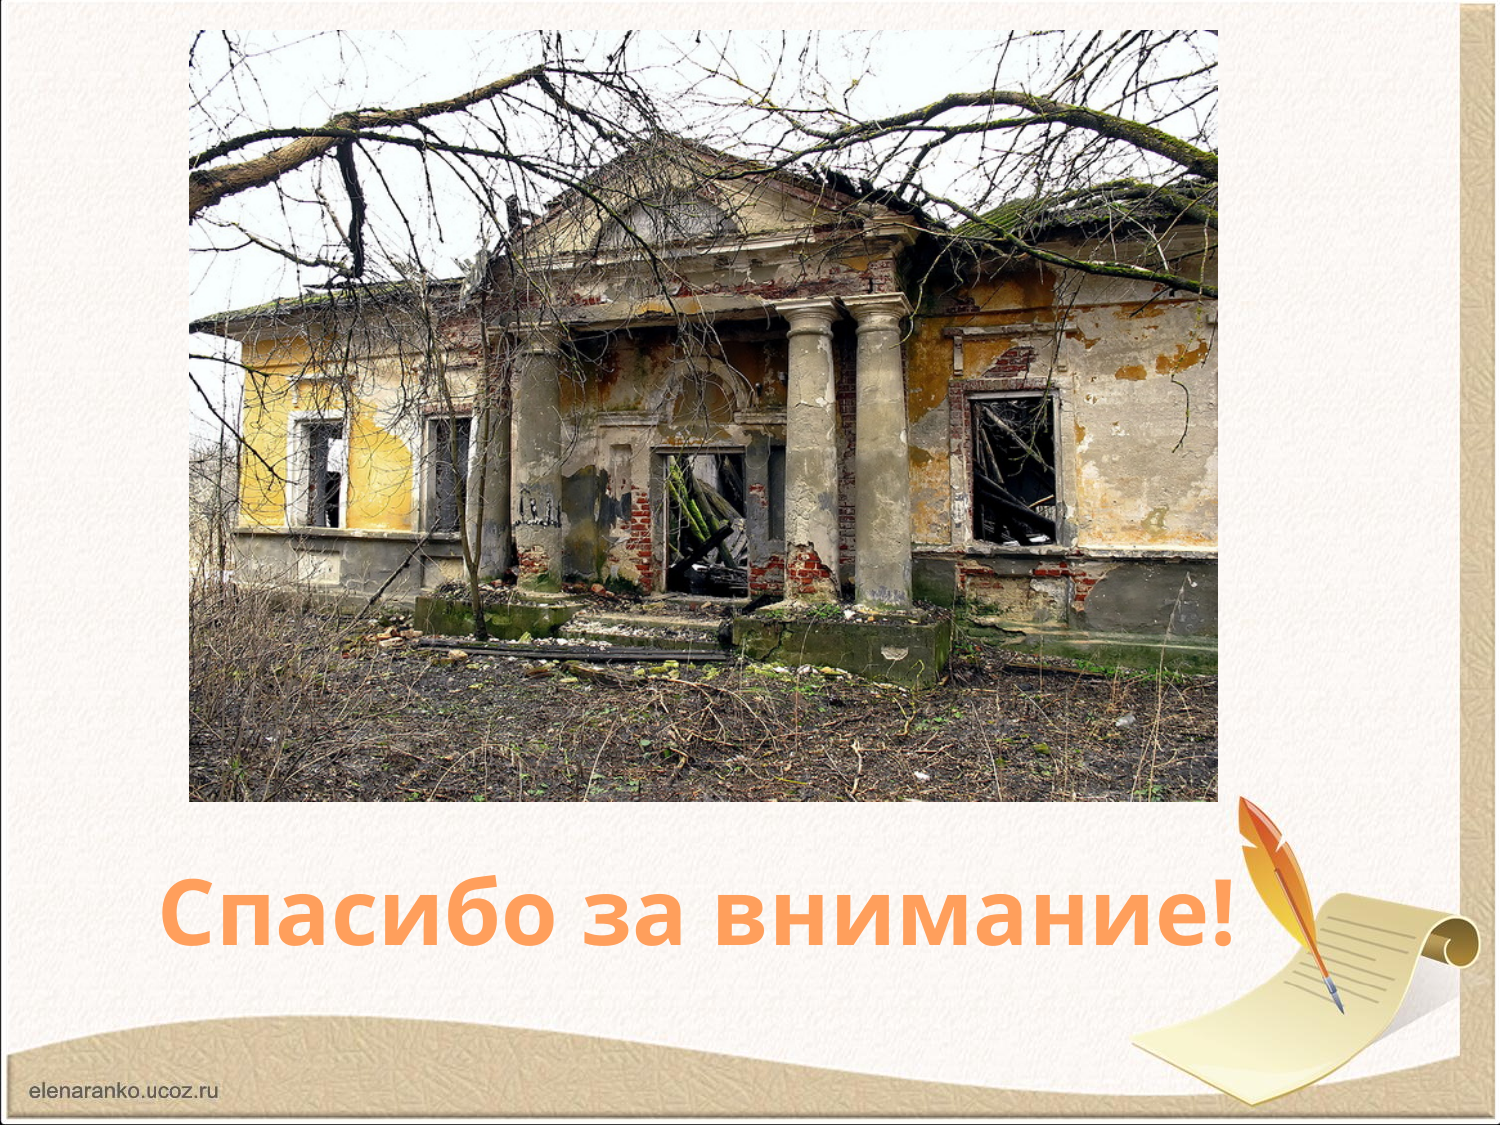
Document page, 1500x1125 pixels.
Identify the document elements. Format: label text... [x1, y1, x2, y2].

picture [0, 0, 1500, 1125]
text_box Спасибо за внимание! [142, 845, 1253, 971]
